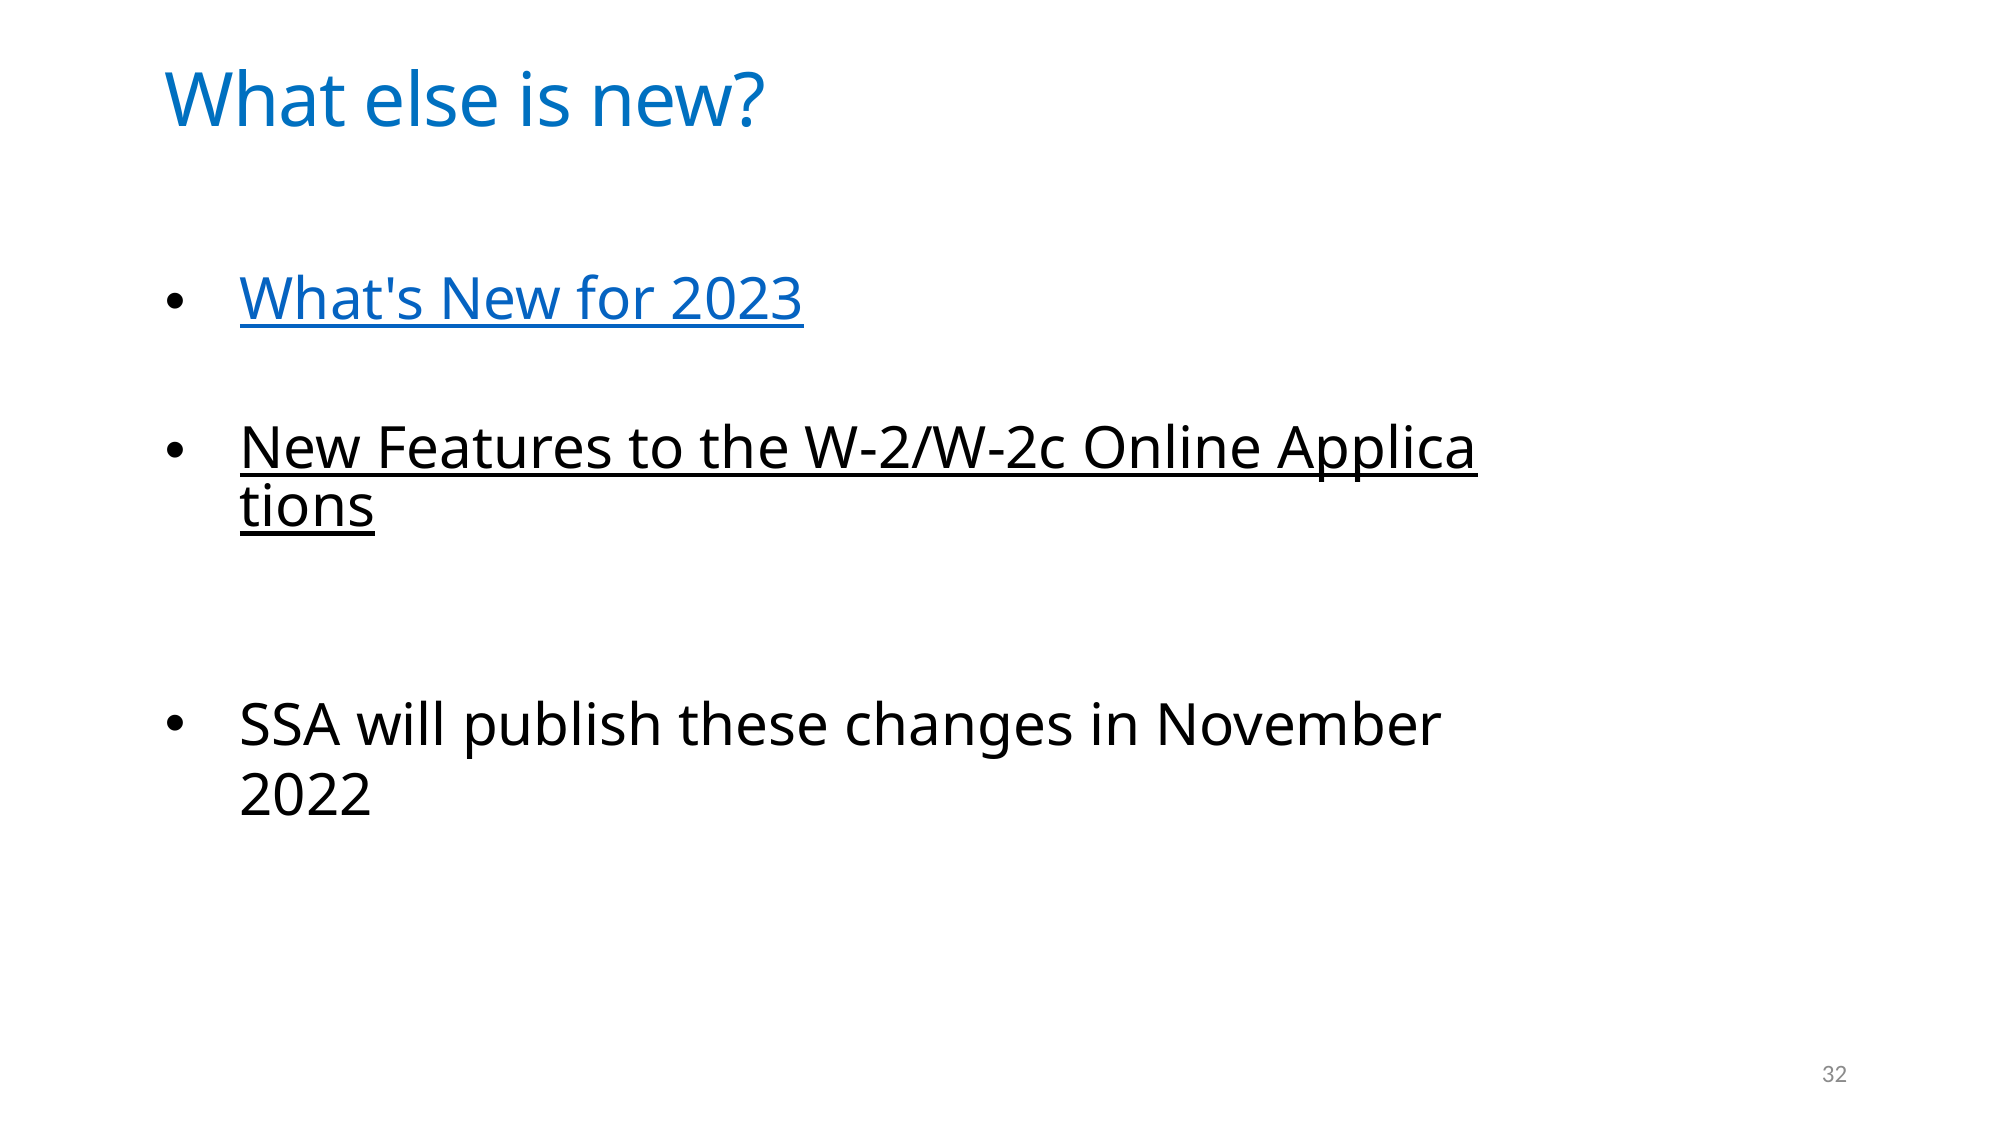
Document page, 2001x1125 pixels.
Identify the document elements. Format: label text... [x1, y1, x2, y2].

slide_number 32 [1412, 1042, 1863, 1103]
text_box What's New for 2023 New Features to the W-2/W-2c Online Applications SSA will publish these changes in November 2022 [149, 253, 1496, 847]
text_box What else is new? [149, 58, 1800, 157]
